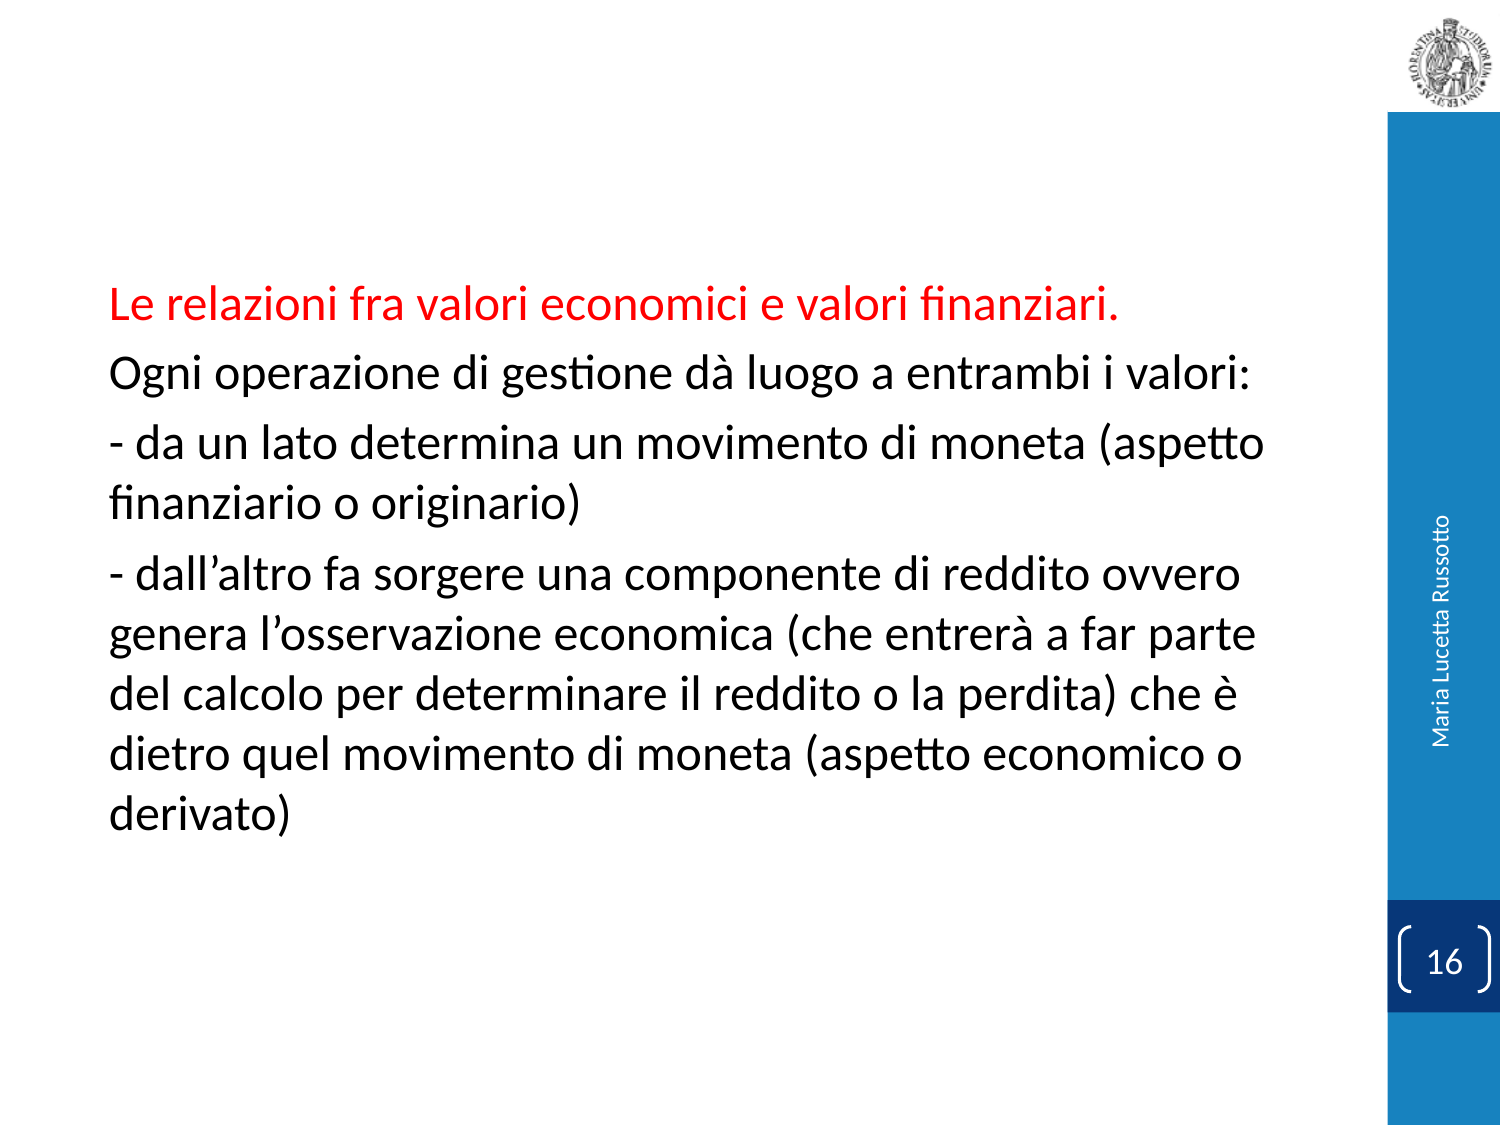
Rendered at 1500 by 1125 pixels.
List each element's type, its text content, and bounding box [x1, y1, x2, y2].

list Le relazioni fra valori economici e valori finanziari. Ogni operazione di gestione dà luogo a entrambi i valori: - da un lato determina un movimento di moneta (aspetto finanziario o originario) - dall’altro fa sorgere una componente di reddito ovvero genera l’osservazione economica (che entrerà a far parte del calcolo per determinare il reddito o la perdita) che è dietro quel movimento di moneta (aspetto economico o derivato) [75, 262, 1325, 1050]
slide_number 16 [1397, 925, 1492, 994]
picture [1387, 0, 1500, 112]
footer Maria Lucetta Russotto [1408, 500, 1469, 889]
